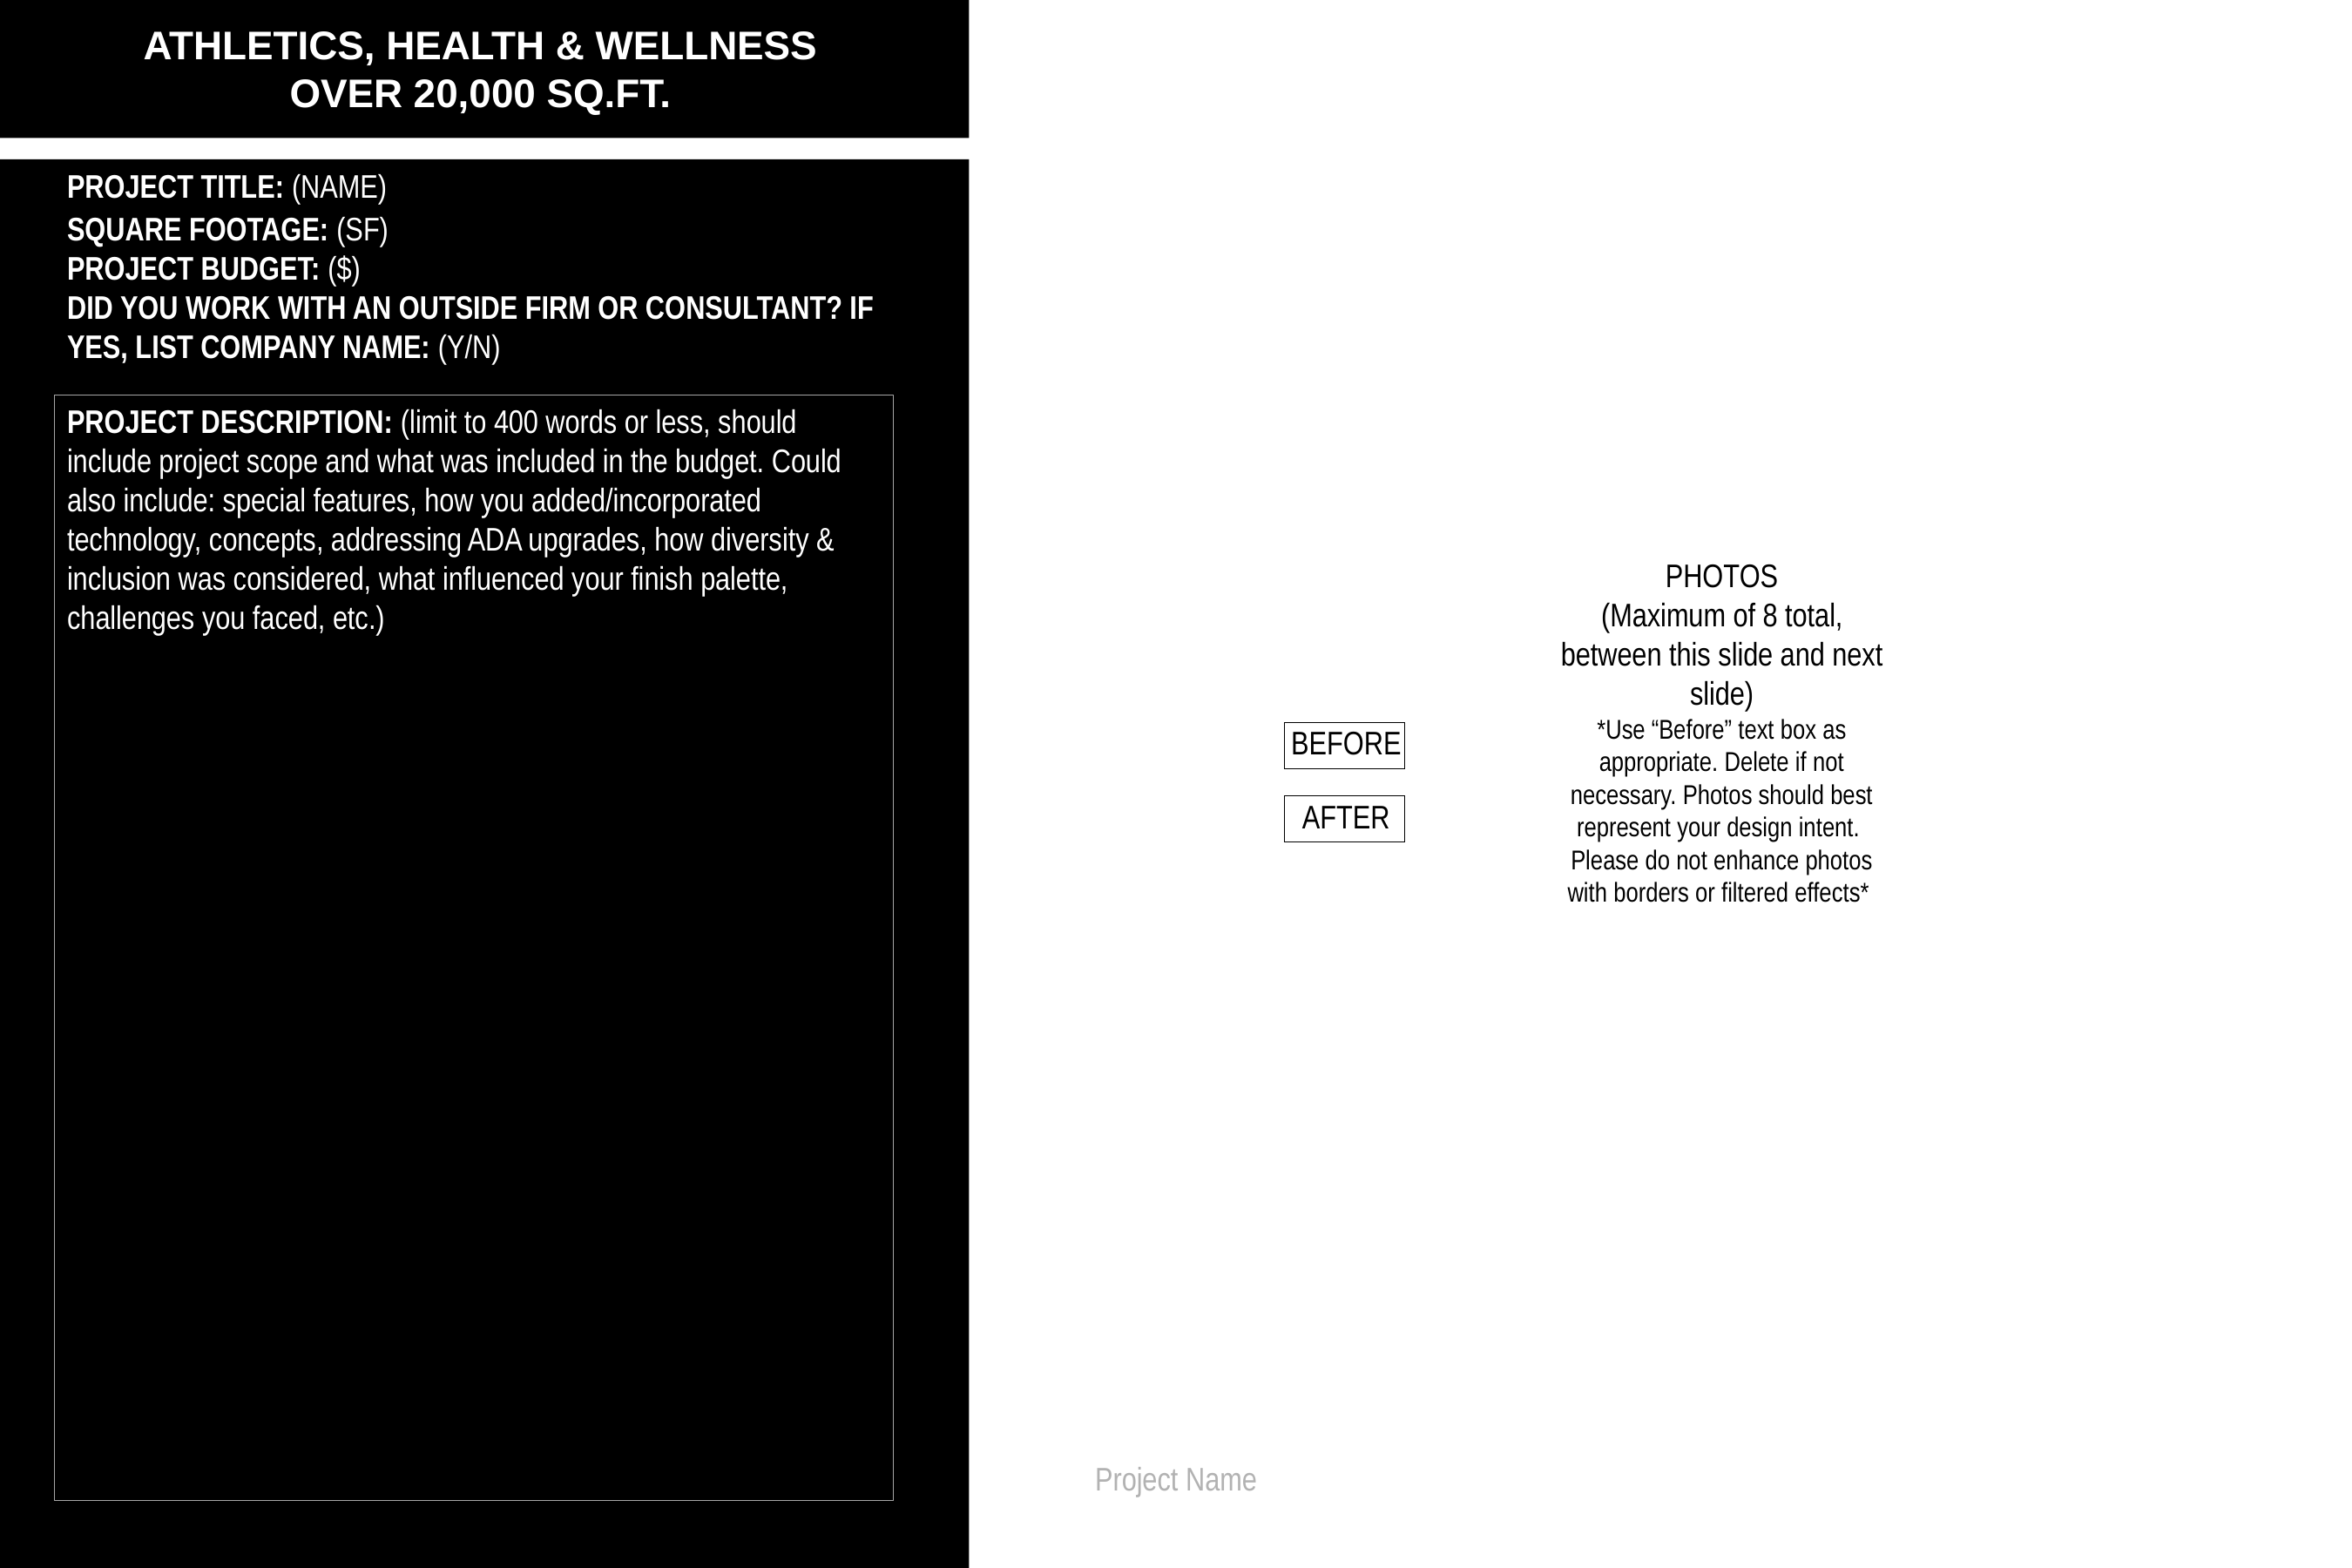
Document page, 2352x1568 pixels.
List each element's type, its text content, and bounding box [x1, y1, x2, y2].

text_box PHOTOS (Maximum of 8 total, between this slide and next slide) *Use “Before” text box as appropriate. Delete if not necessary. Photos should best represent your design intent. Please do not enhance photos with borders or filtered effects* [1546, 555, 1895, 936]
text_box SQUARE FOOTAGE: (SF) PROJECT BUDGET: ($) DID YOU WORK WITH AN OUTSIDE FIRM OR CONSULTANT? IF YES, LIST COMPANY NAME: (Y/N) [54, 201, 893, 372]
text_box ATHLETICS, HEALTH & WELLNESS OVER 20,000 SQ.FT. [32, 13, 929, 122]
text_box [0, 0, 970, 139]
footer Project Name [800, 1457, 1552, 1537]
text_box AFTER [1284, 795, 1405, 842]
text_box PROJECT DESCRIPTION: (limit to 400 words or less, should include project scope and what was included in the budget. Could also include: special features, how you added/incorporated technology, concepts, addressing ADA upgrades, how diversity & inclusion was considered, what influenced your finish palette, challenges you faced, etc.) [54, 394, 893, 1501]
text_box PROJECT TITLE: (NAME) [54, 159, 893, 201]
text_box [0, 159, 970, 1568]
text_box BEFORE [1284, 722, 1405, 769]
